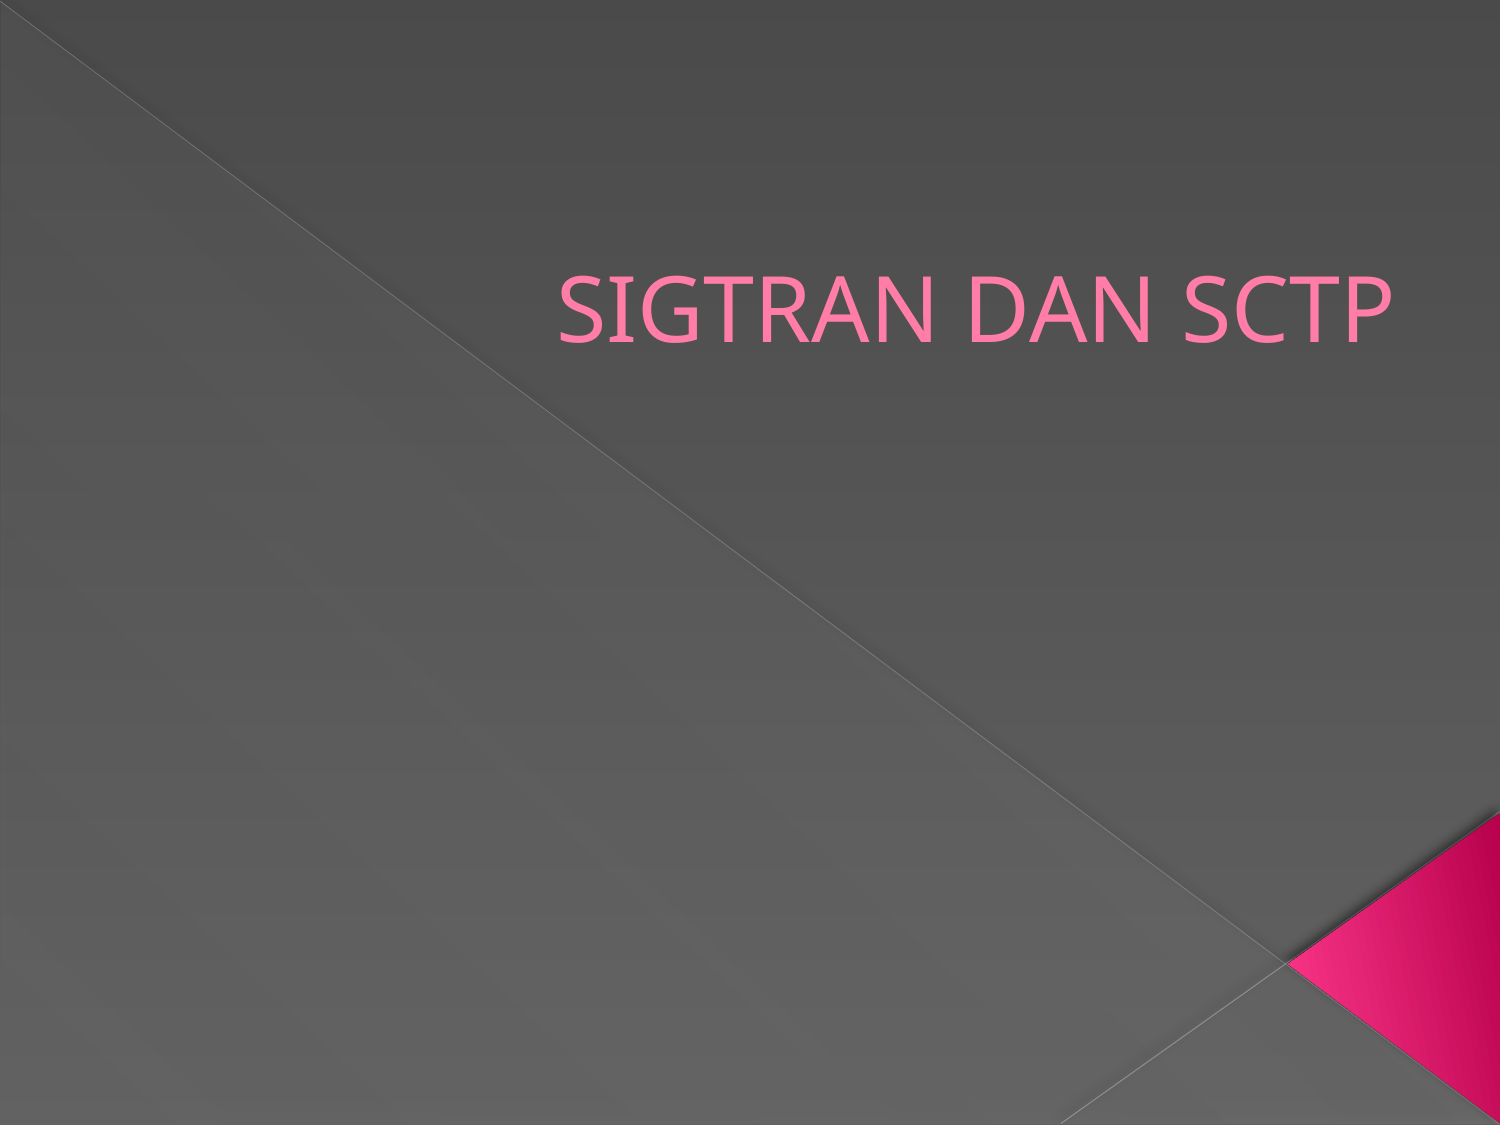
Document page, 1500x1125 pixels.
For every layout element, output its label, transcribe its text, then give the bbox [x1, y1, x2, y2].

title SIGTRAN DAN SCTP [88, 127, 1412, 369]
